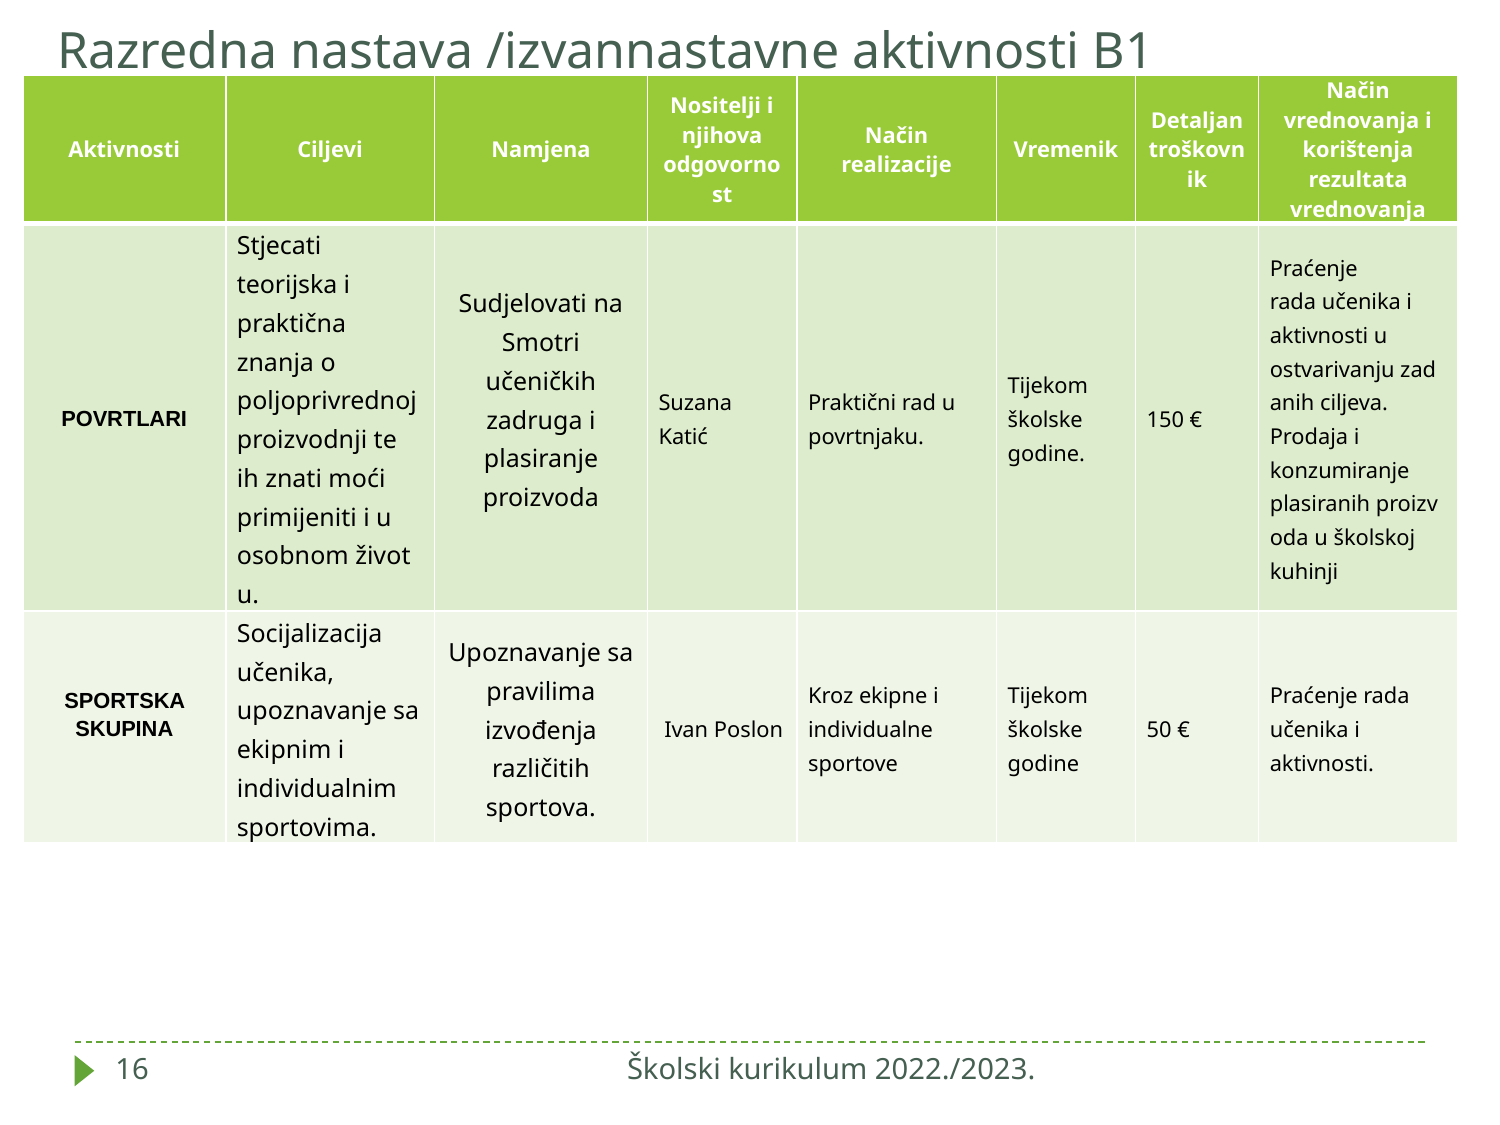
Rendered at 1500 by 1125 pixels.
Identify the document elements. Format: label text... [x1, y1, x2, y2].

table_cell Praćenje rada učenika i aktivnosti. [1259, 612, 1457, 842]
table_cell SPORTSKA SKUPINA [24, 612, 225, 842]
table_cell Upoznavanje sa pravilima izvođenja različitih sportova. [435, 612, 647, 842]
table_header Aktivnosti [24, 76, 225, 221]
table_header Način realizacije [798, 76, 996, 221]
table_cell Praćenje rada učenika i aktivnosti u ostvarivanju zadanih ciljeva. Prodaja i konzumiranje plasiranih proizvoda u školskoj kuhinji [1259, 226, 1457, 610]
table_cell Stjecati teorijska i praktična znanja o poljoprivrednoj proizvodnji te ih znati moći primijeniti i u osobnom životu. [227, 226, 434, 610]
table_cell Ivan Poslon [648, 612, 796, 842]
slide_number 16 [100, 1042, 426, 1103]
table_cell POVRTLARI [24, 226, 225, 610]
table_header Namjena [435, 76, 647, 221]
footer Školski kurikulum 2022./2023. [475, 1042, 1051, 1103]
table_cell Tijekom školske godine. [997, 226, 1135, 610]
title Razredna nastava /izvannastavne aktivnosti B1 [42, 20, 1427, 75]
table_cell 150 € [1136, 226, 1258, 610]
table_cell Suzana Katić [648, 226, 796, 610]
table_cell Socijalizacija učenika, upoznavanje sa ekipnim i individualnim sportovima. [227, 612, 434, 842]
table_cell Praktični rad u povrtnjaku. [798, 226, 996, 610]
table_cell Tijekom školske godine [997, 612, 1135, 842]
table_cell Kroz ekipne i individualne sportove [798, 612, 996, 842]
table_header Ciljevi [227, 76, 434, 221]
table_cell 50 € [1136, 612, 1258, 842]
table_header Nositelji i njihova odgovornost [648, 76, 796, 221]
table_header Način vrednovanja i korištenja rezultata vrednovanja [1259, 76, 1457, 221]
table_header Vremenik [997, 76, 1135, 221]
table_cell Sudjelovati na Smotri učeničkih zadruga i plasiranje proizvoda [435, 226, 647, 610]
table_header Detaljan troškovnik [1136, 76, 1258, 221]
